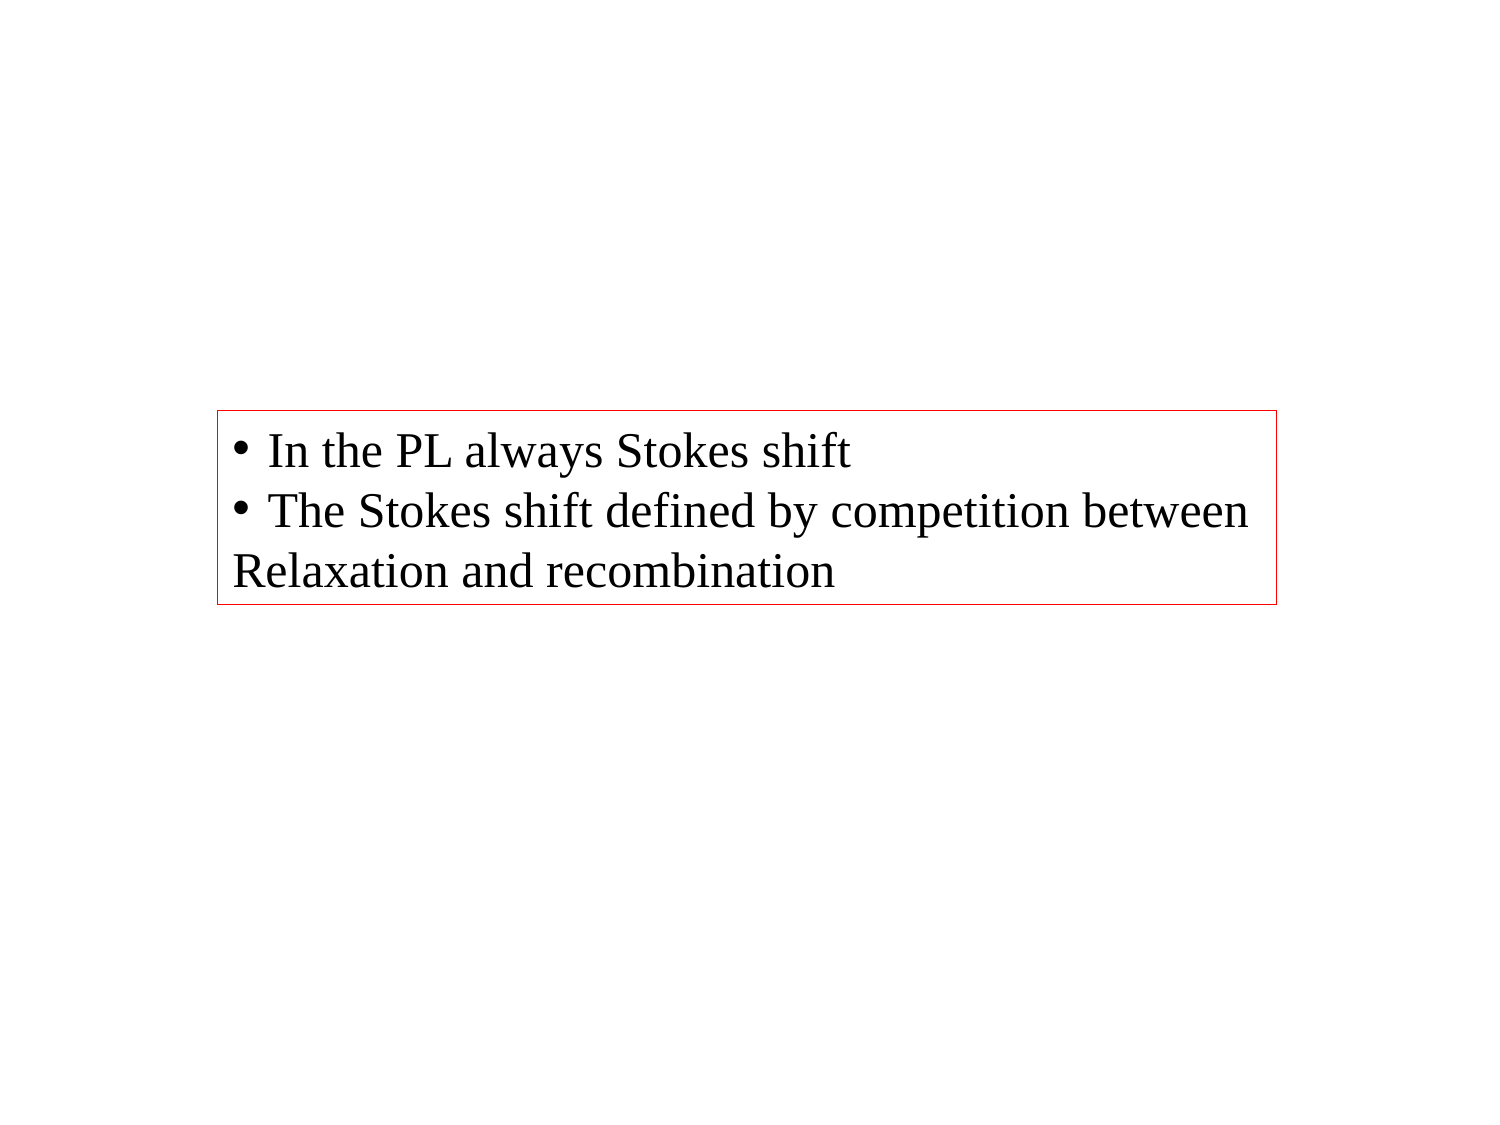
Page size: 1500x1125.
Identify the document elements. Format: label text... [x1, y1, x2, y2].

text_box In the PL always Stokes shift The Stokes shift defined by competition between Relaxation and recombination [217, 410, 1277, 605]
